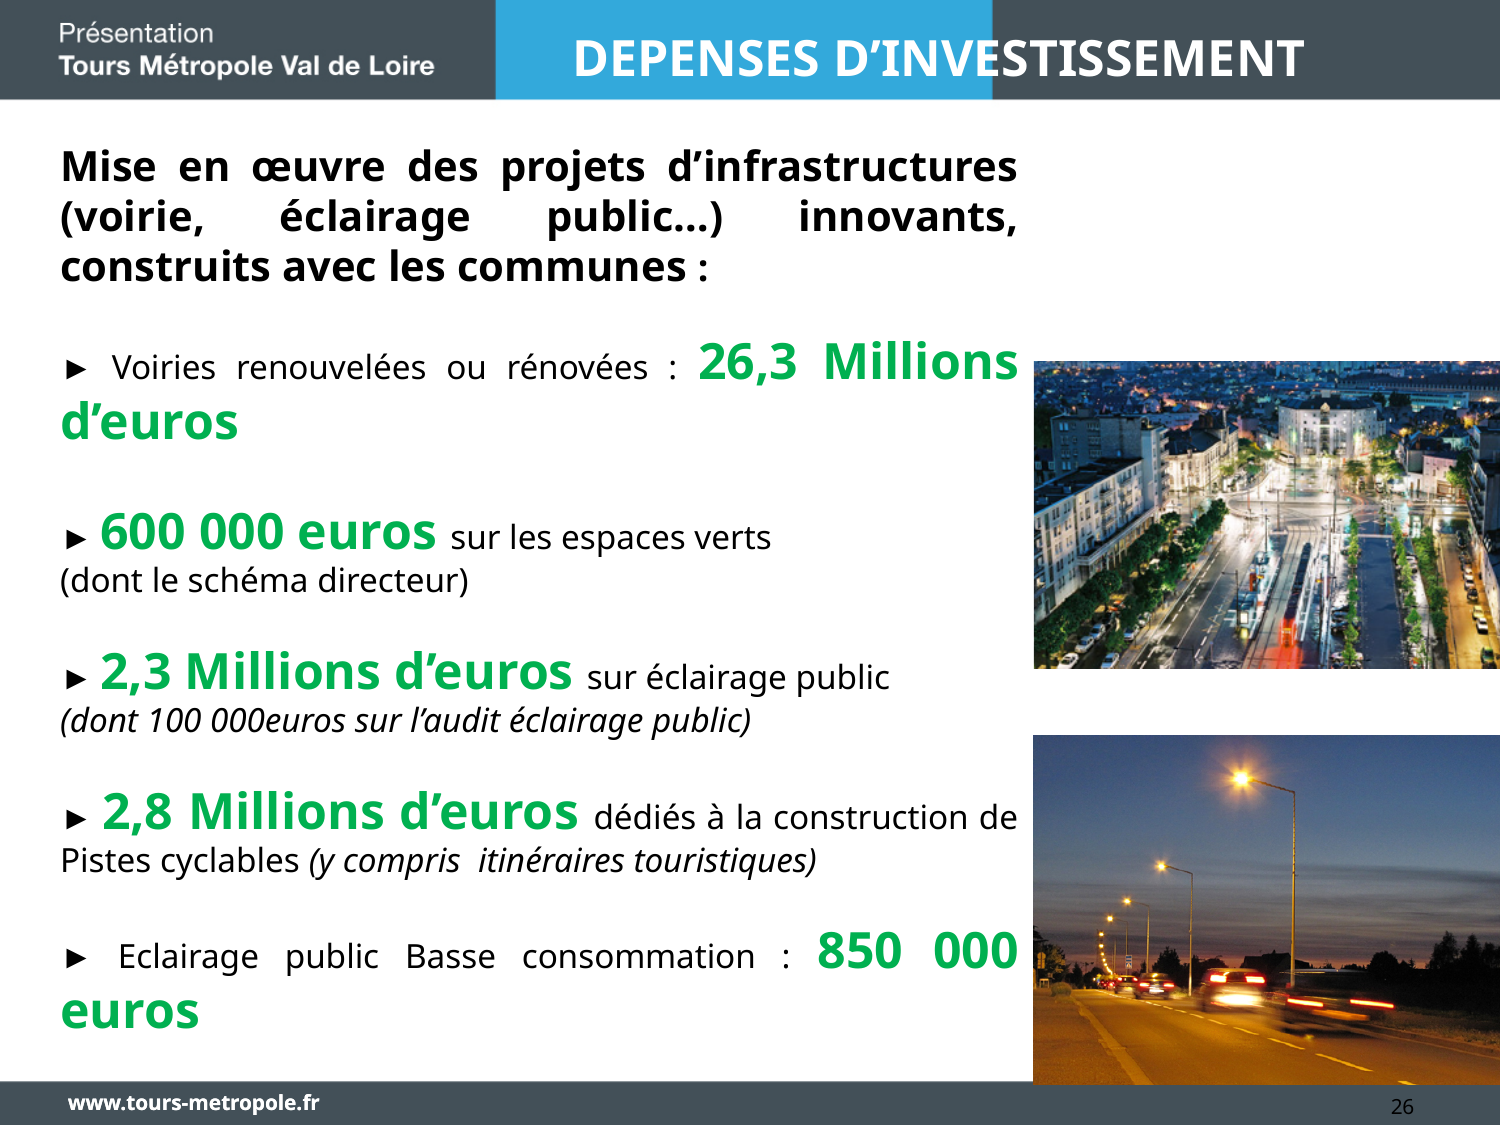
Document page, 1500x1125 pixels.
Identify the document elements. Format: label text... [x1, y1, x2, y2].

text_box Mise en œuvre des projets d’infrastructures (voirie, éclairage public…) innovants, construits avec les communes : ► Voiries renouvelées ou rénovées : 26,3 Millions d’euros ► 600 000 euros sur les espaces verts (dont le schéma directeur) ► 2,3 Millions d’euros sur éclairage public (dont 100 000euros sur l’audit éclairage public) ► 2,8 Millions d’euros dédiés à la construction de Pistes cyclables (y compris itinéraires touristiques) ► Eclairage public Basse consommation : 850 000 euros [0, 131, 1034, 1047]
text_box DEPENSES D’INVESTISSEMENT [557, 19, 1321, 94]
text_box 26 [1376, 1098, 1437, 1125]
picture [0, 0, 1500, 1125]
